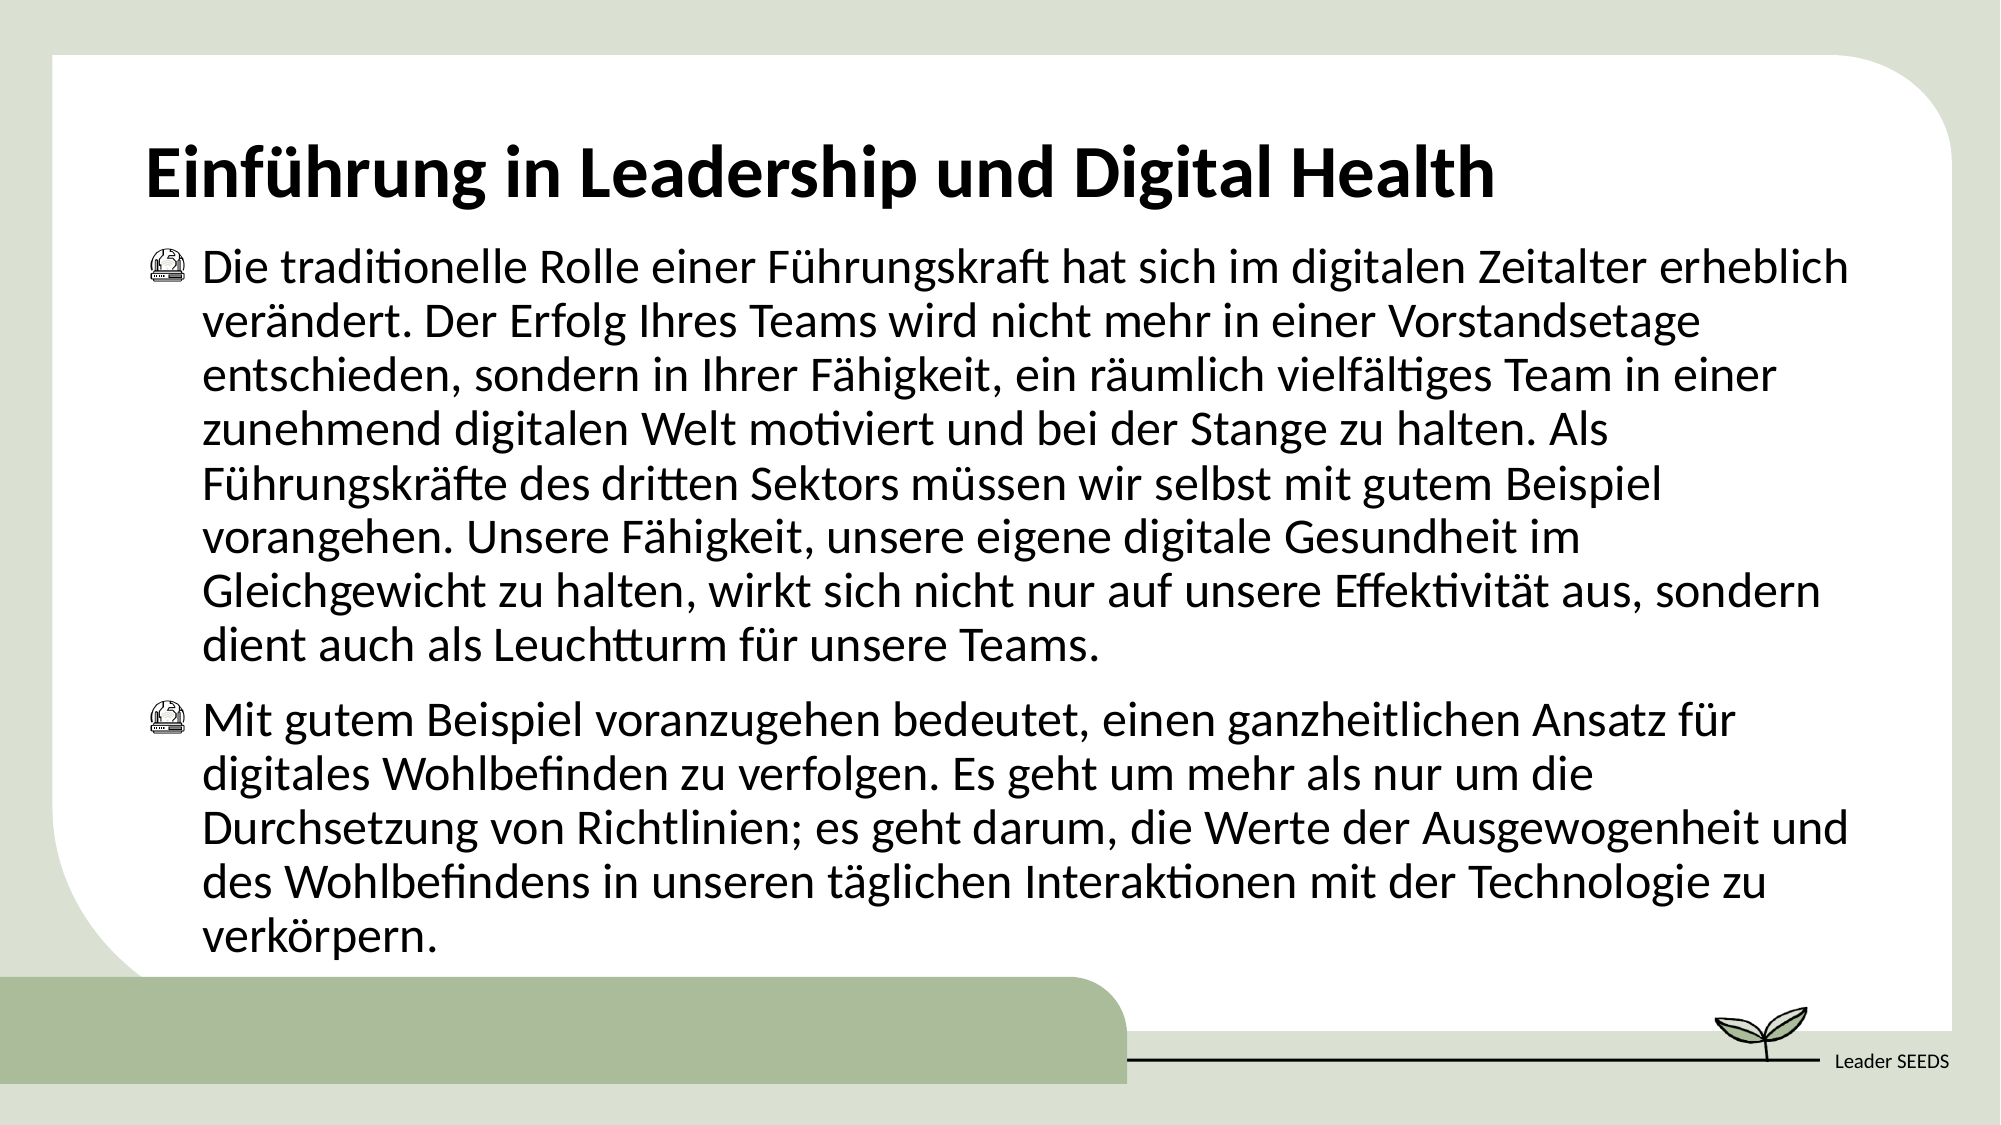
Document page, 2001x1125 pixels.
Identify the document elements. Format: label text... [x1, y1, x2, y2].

list Die traditionelle Rolle einer Führungskraft hat sich im digitalen Zeitalter erheblich verändert. Der Erfolg Ihres Teams wird nicht mehr in einer Vorstandsetage entschieden, sondern in Ihrer Fähigkeit, ein räumlich vielfältiges Team in einer zunehmend digitalen Welt motiviert und bei der Stange zu halten. Als Führungskräfte des dritten Sektors müssen wir selbst mit gutem Beispiel vorangehen. Unsere Fähigkeit, unsere eigene digitale Gesundheit im Gleichgewicht zu halten, wirkt sich nicht nur auf unsere Effektivität aus, sondern dient auch als Leuchtturm für unsere Teams. Mit gutem Beispiel voranzugehen bedeutet, einen ganzheitlichen Ansatz für digitales Wohlbefinden zu verfolgen. Es geht um mehr als nur um die Durchsetzung von Richtlinien; es geht darum, die Werte der Ausgewogenheit und des Wohlbefindens in unseren täglichen Interaktionen mit der Technologie zu verkörpern. [130, 257, 1869, 844]
picture [145, 257, 189, 283]
list Einführung in Leadership und Digital Health [130, 124, 1869, 257]
picture [145, 699, 189, 735]
